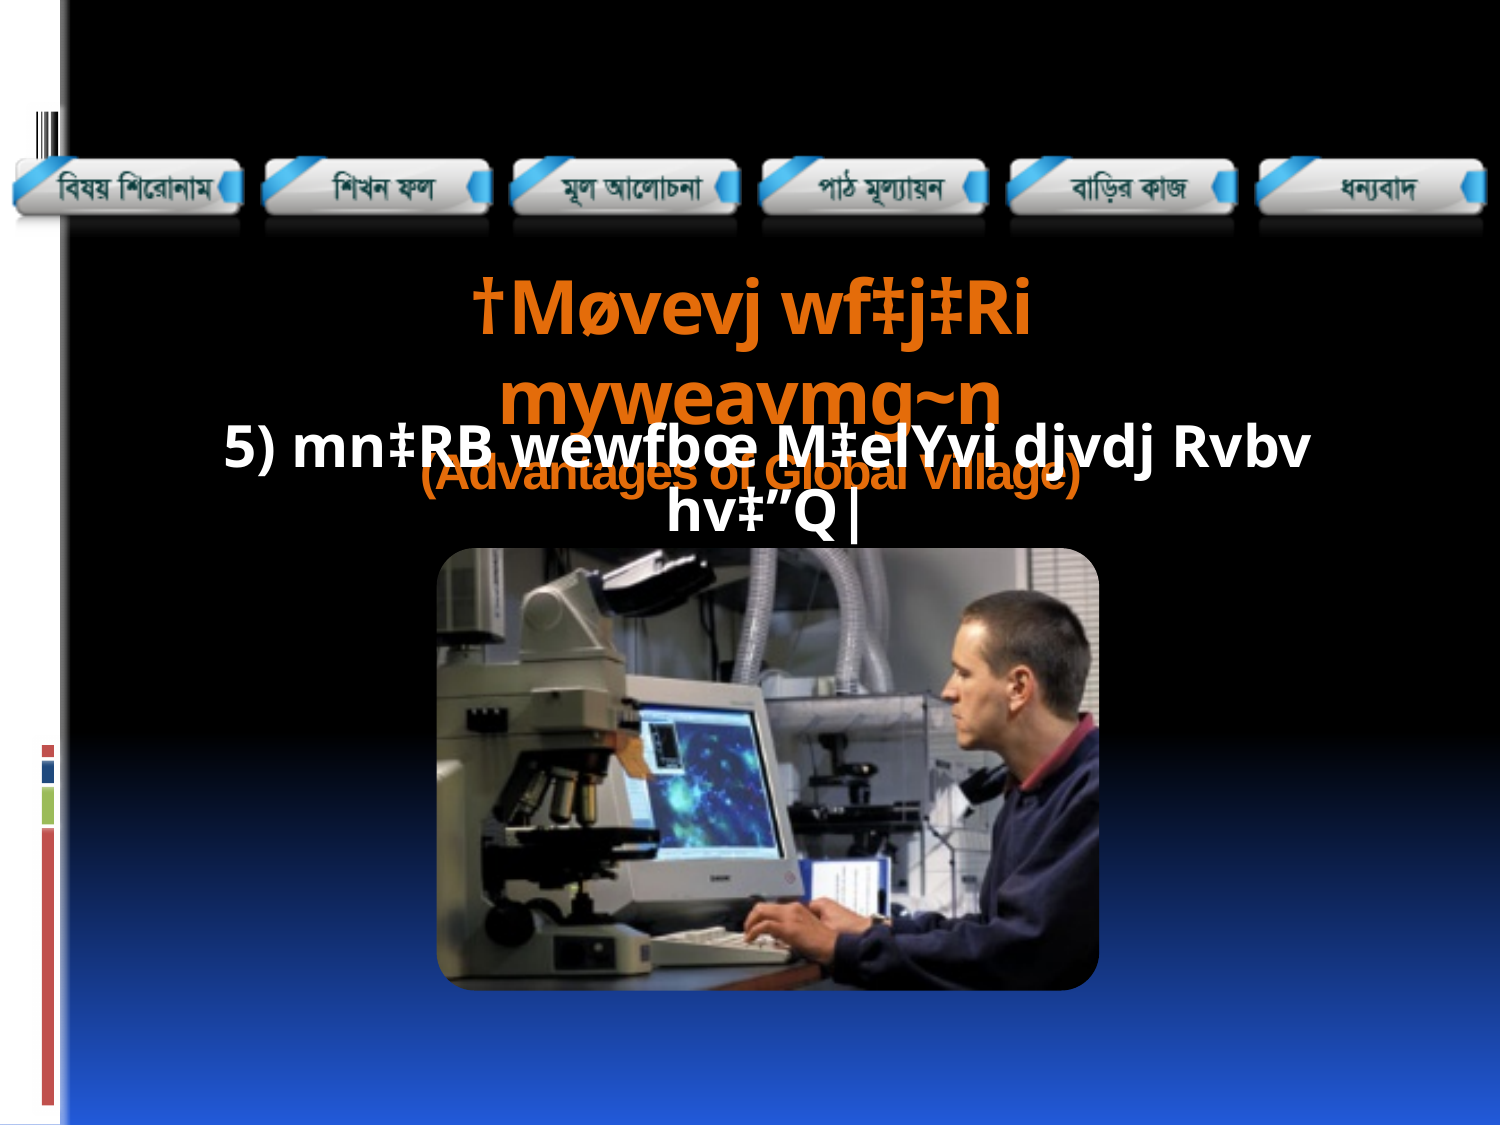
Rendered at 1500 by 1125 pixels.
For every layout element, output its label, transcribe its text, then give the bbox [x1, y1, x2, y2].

title †Møvevj wf‡j‡Ri myweavmg~n (Advantages of Global Village) [196, 252, 1306, 413]
picture [1002, 155, 1243, 238]
picture [257, 155, 497, 238]
picture [505, 155, 746, 238]
picture [1251, 155, 1492, 238]
picture [8, 155, 249, 238]
text_box 5) mn‡RB wewfbœ M‡elYvi djvdj Rvbv hv‡”Q| [116, 413, 1420, 549]
picture [753, 155, 994, 238]
picture [436, 547, 1100, 991]
